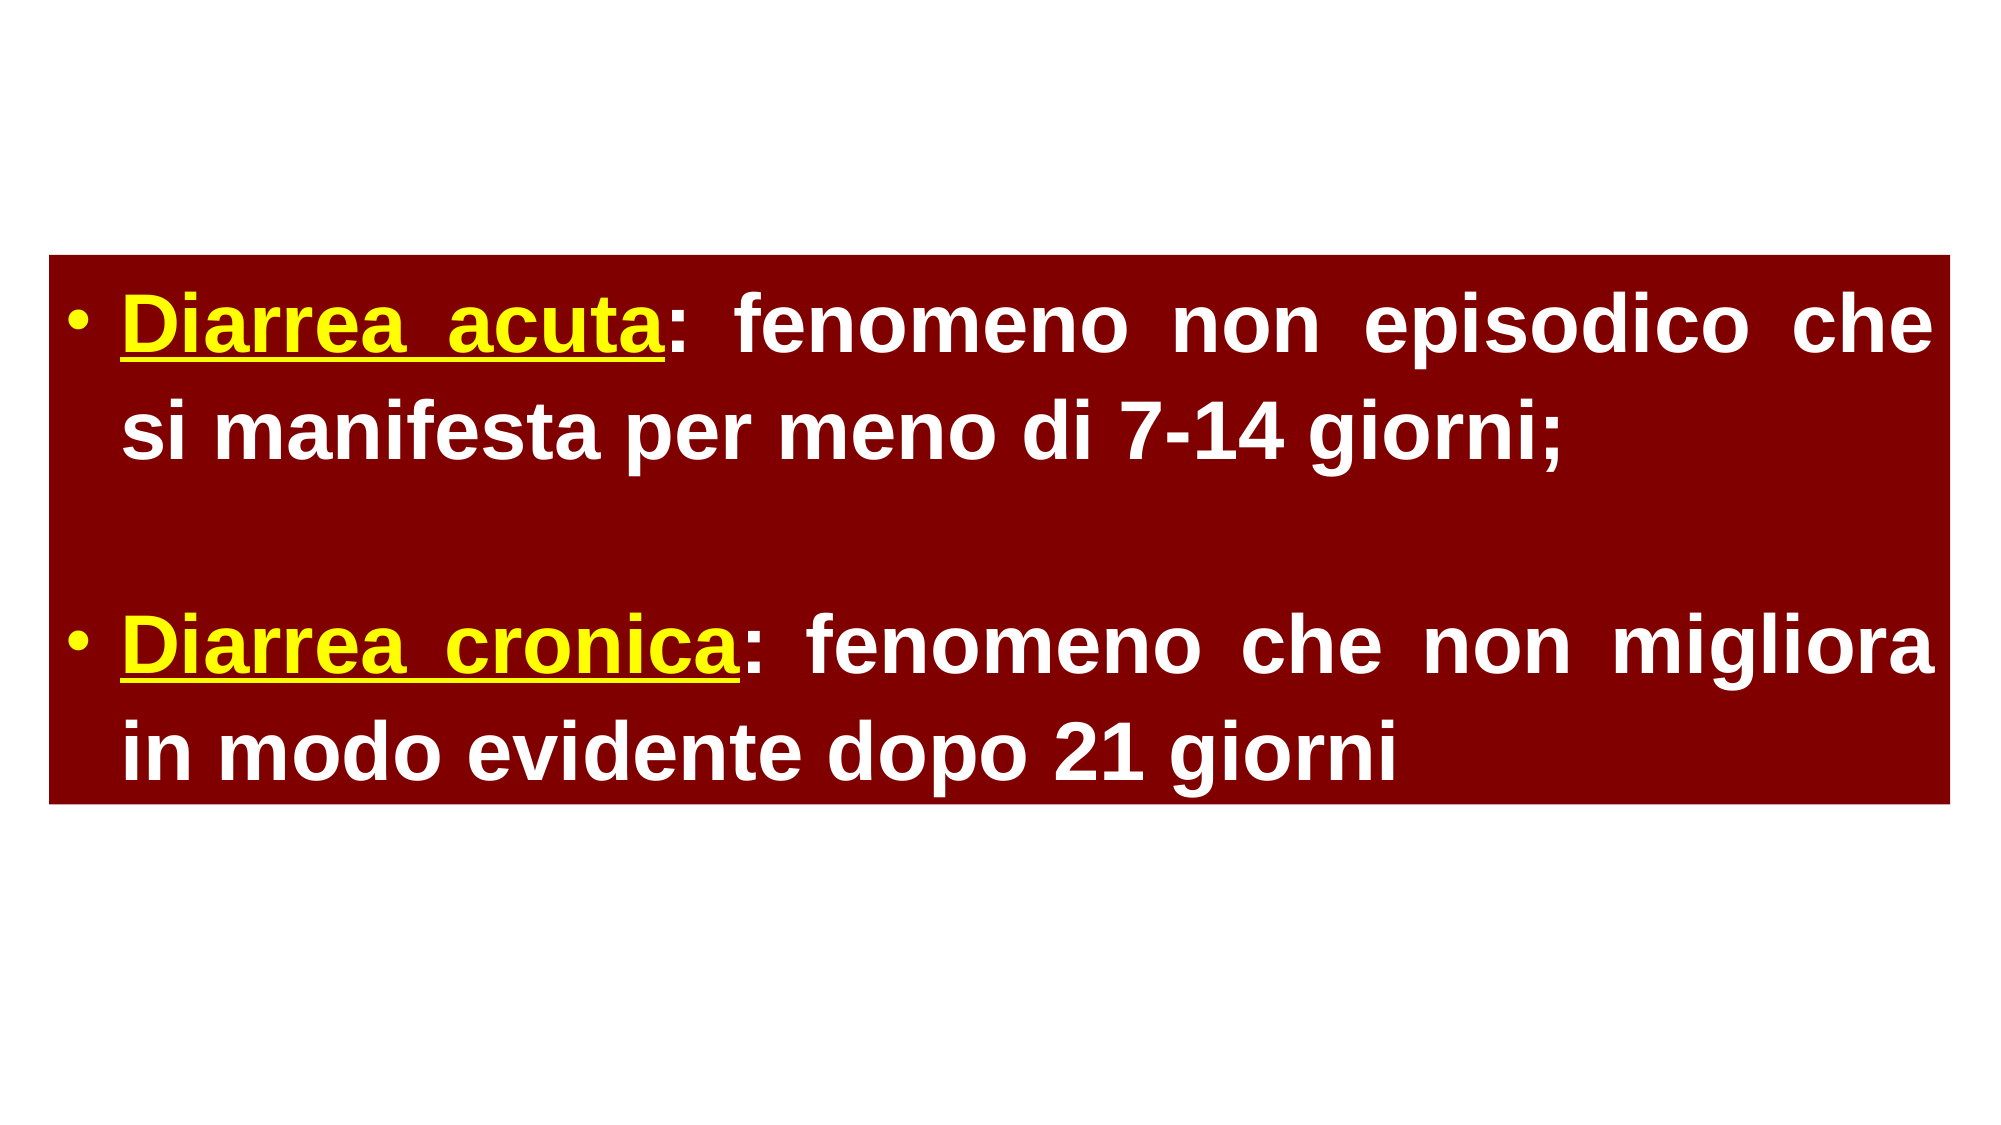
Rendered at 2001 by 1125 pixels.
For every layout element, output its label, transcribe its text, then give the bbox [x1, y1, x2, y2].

text_box Diarrea acuta: fenomeno non episodico che si manifesta per meno di 7-14 giorni; Diarrea cronica: fenomeno che non migliora in modo evidente dopo 21 giorni [49, 254, 1951, 805]
